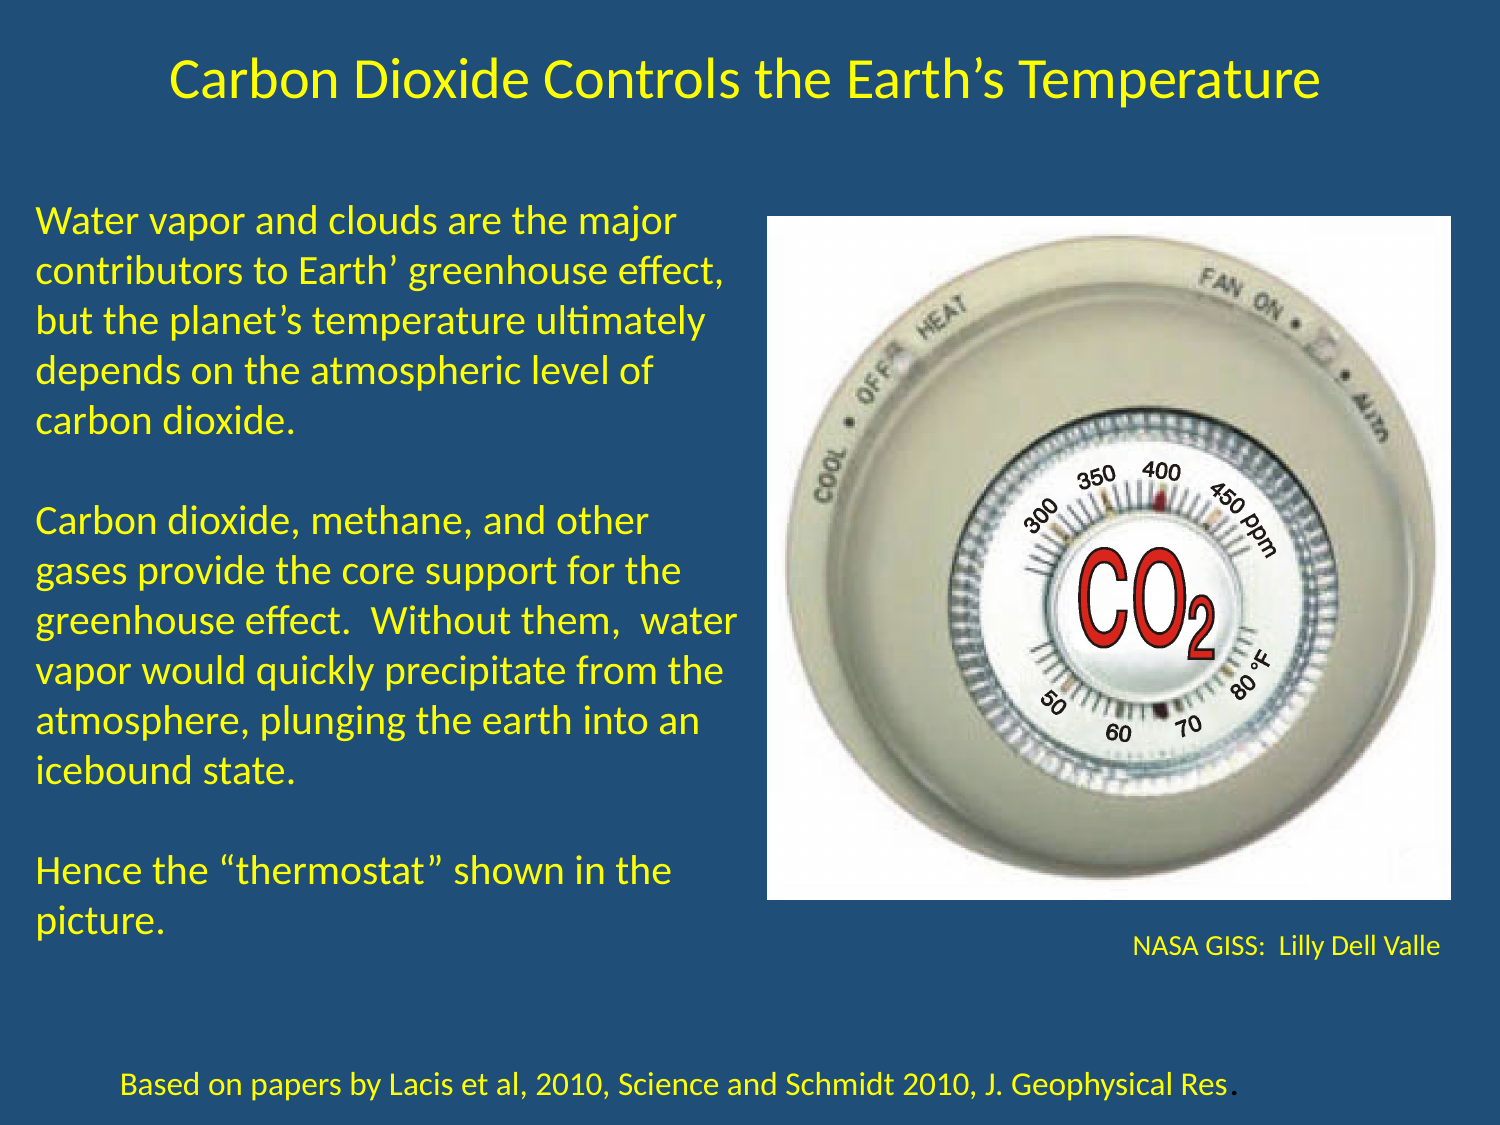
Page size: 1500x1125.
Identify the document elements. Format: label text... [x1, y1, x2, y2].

picture [767, 216, 1451, 900]
text_box Water vapor and clouds are the major contributors to Earth’ greenhouse effect, but the planet’s temperature ultimately depends on the atmospheric level of carbon dioxide. Carbon dioxide, methane, and other gases provide the core support for the greenhouse effect. Without them, water vapor would quickly precipitate from the atmosphere, plunging the earth into an icebound state. Hence the “thermostat” shown in the picture. [20, 185, 765, 951]
text_box NASA GISS: Lilly Dell Valle [1117, 918, 1496, 969]
text_box Based on papers by Lacis et al, 2010, Science and Schmidt 2010, J. Geophysical Res. [105, 1050, 1500, 1111]
text_box Carbon Dioxide Controls the Earth’s Temperature [154, 33, 1499, 118]
